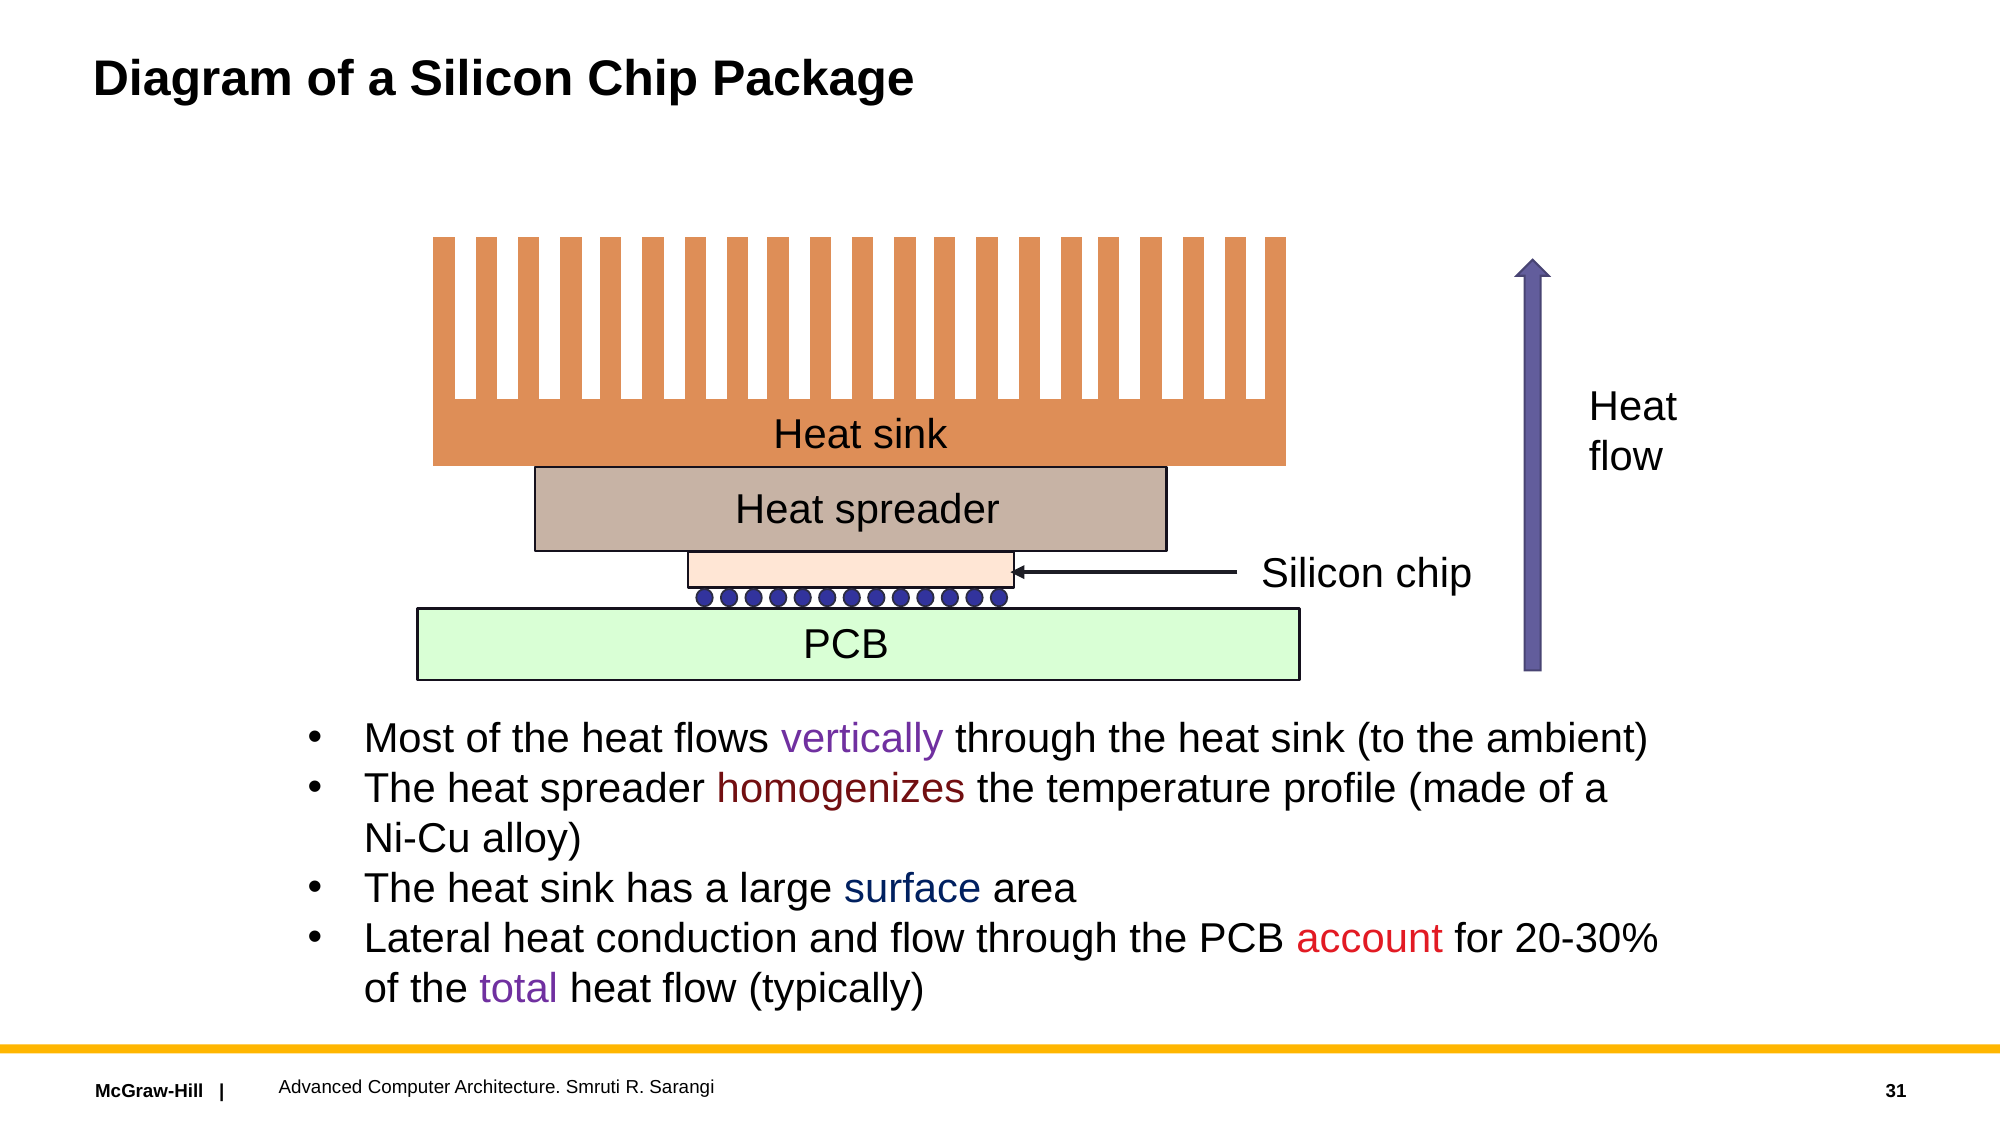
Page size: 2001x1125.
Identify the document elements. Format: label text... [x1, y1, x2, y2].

title Diagram of a Silicon Chip Package [78, 45, 1578, 180]
text_box [1514, 258, 1552, 672]
text_box Most of the heat flows vertically through the heat sink (to the ambient) The heat spreader homogenizes the temperature profile (made of a Ni-Cu alloy) The heat sink has a large surface area Lateral heat conduction and flow through the PCB account for 20-30% of the total heat flow (typically) [292, 703, 1686, 1069]
text_box Heat flow [1574, 371, 1693, 487]
footer Advanced Computer Architecture. Smruti R. Sarangi [263, 1067, 1464, 1105]
slide_number 31 [1711, 1071, 1922, 1109]
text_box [416, 237, 1489, 681]
